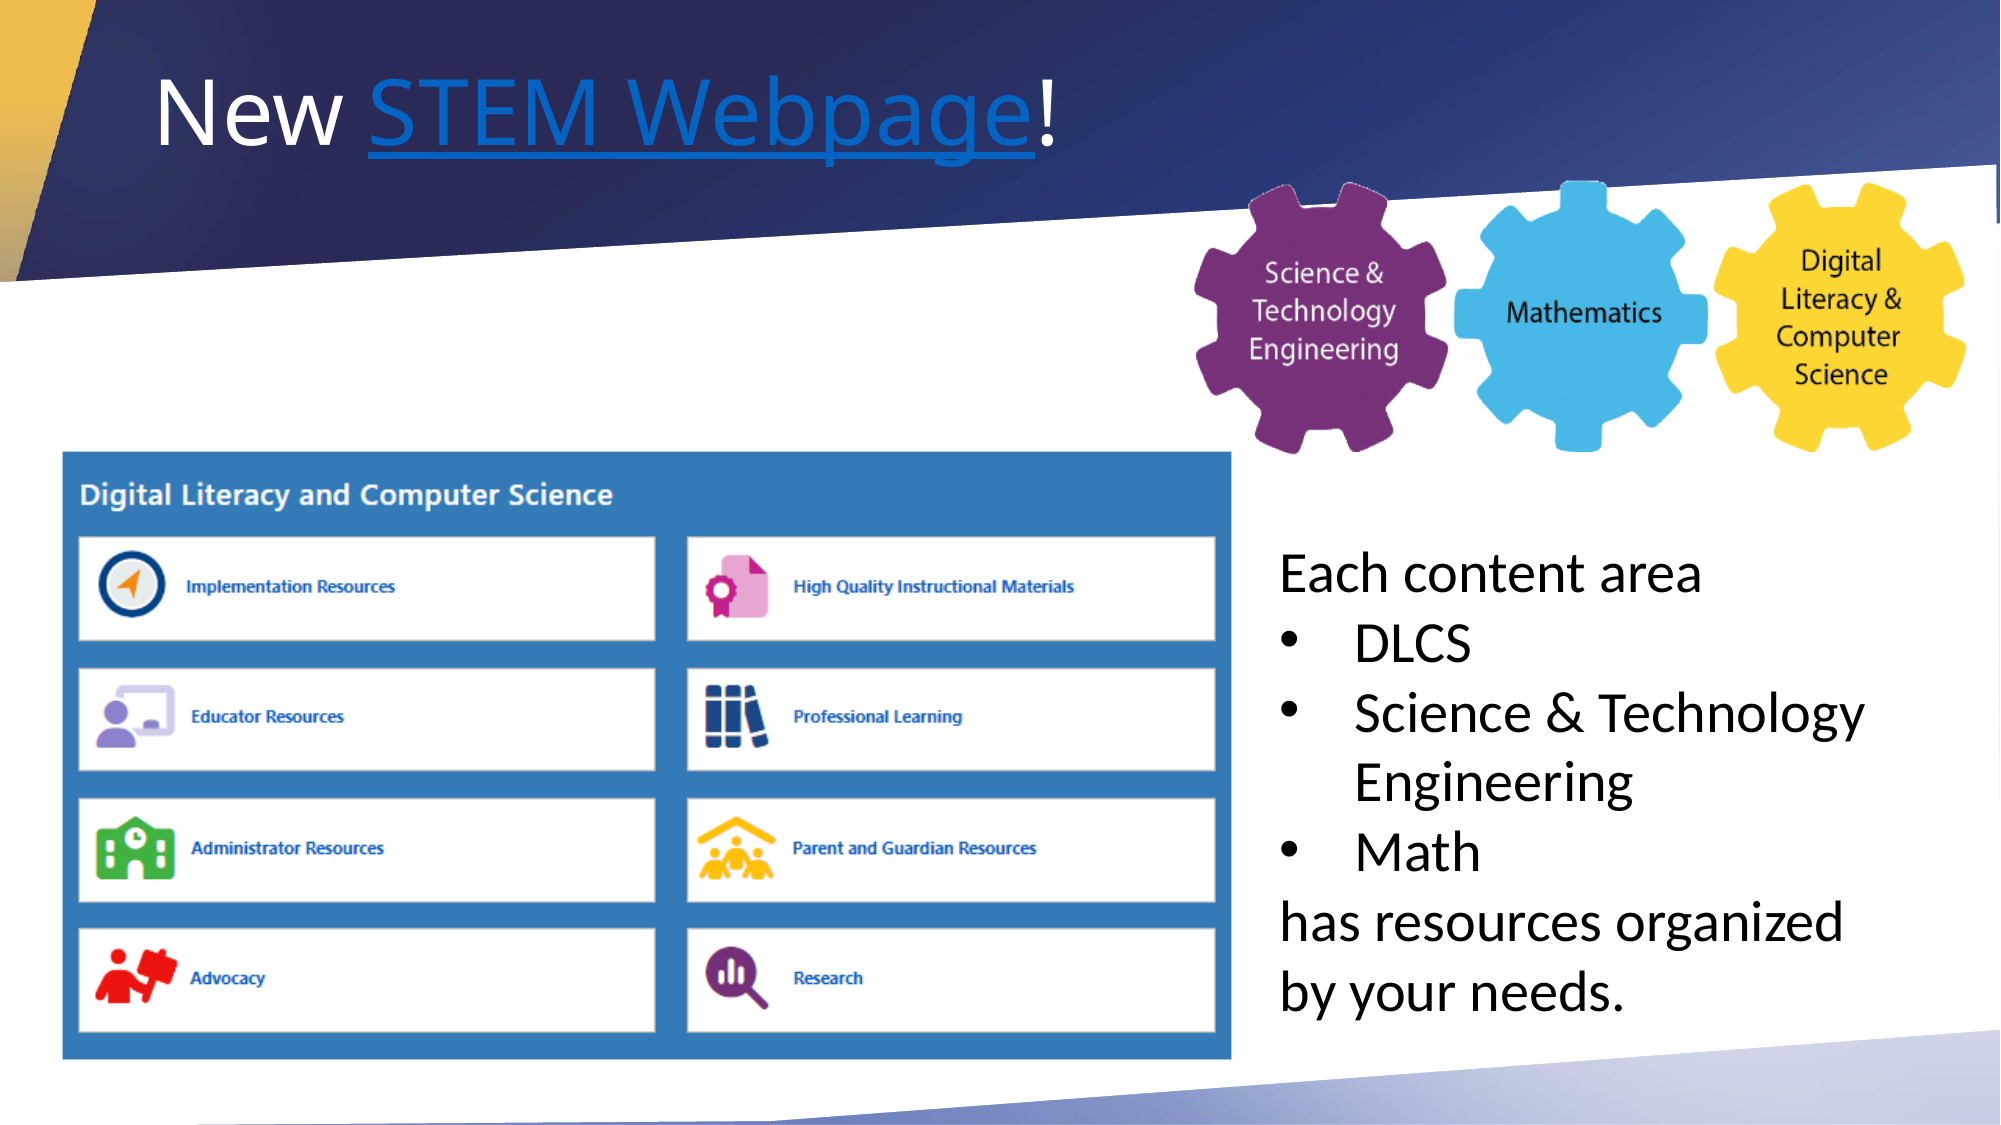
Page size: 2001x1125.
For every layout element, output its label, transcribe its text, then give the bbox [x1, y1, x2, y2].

picture [313, 1030, 2000, 1125]
text_box Each content area DLCS Science & Technology Engineering Math has resources organized by your needs. [1264, 526, 1921, 1031]
picture [0, 0, 2000, 1066]
title New STEM Webpage! [137, 30, 1863, 202]
